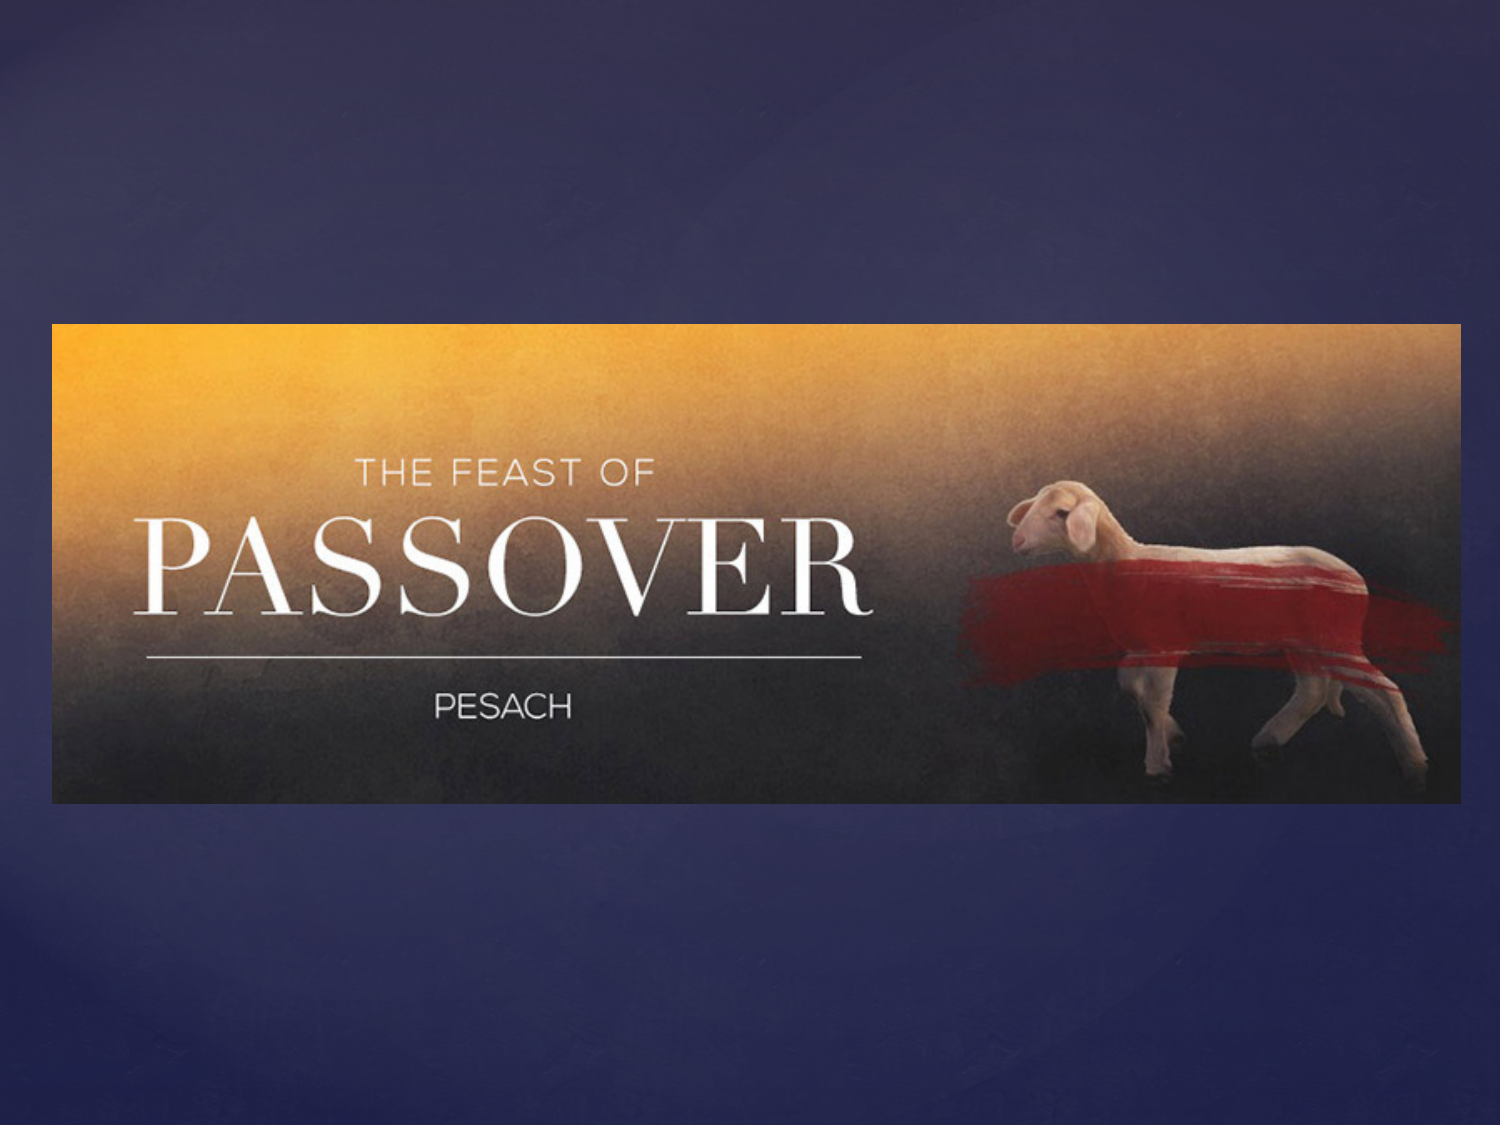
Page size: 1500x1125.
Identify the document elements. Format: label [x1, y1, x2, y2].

picture [51, 324, 1461, 804]
